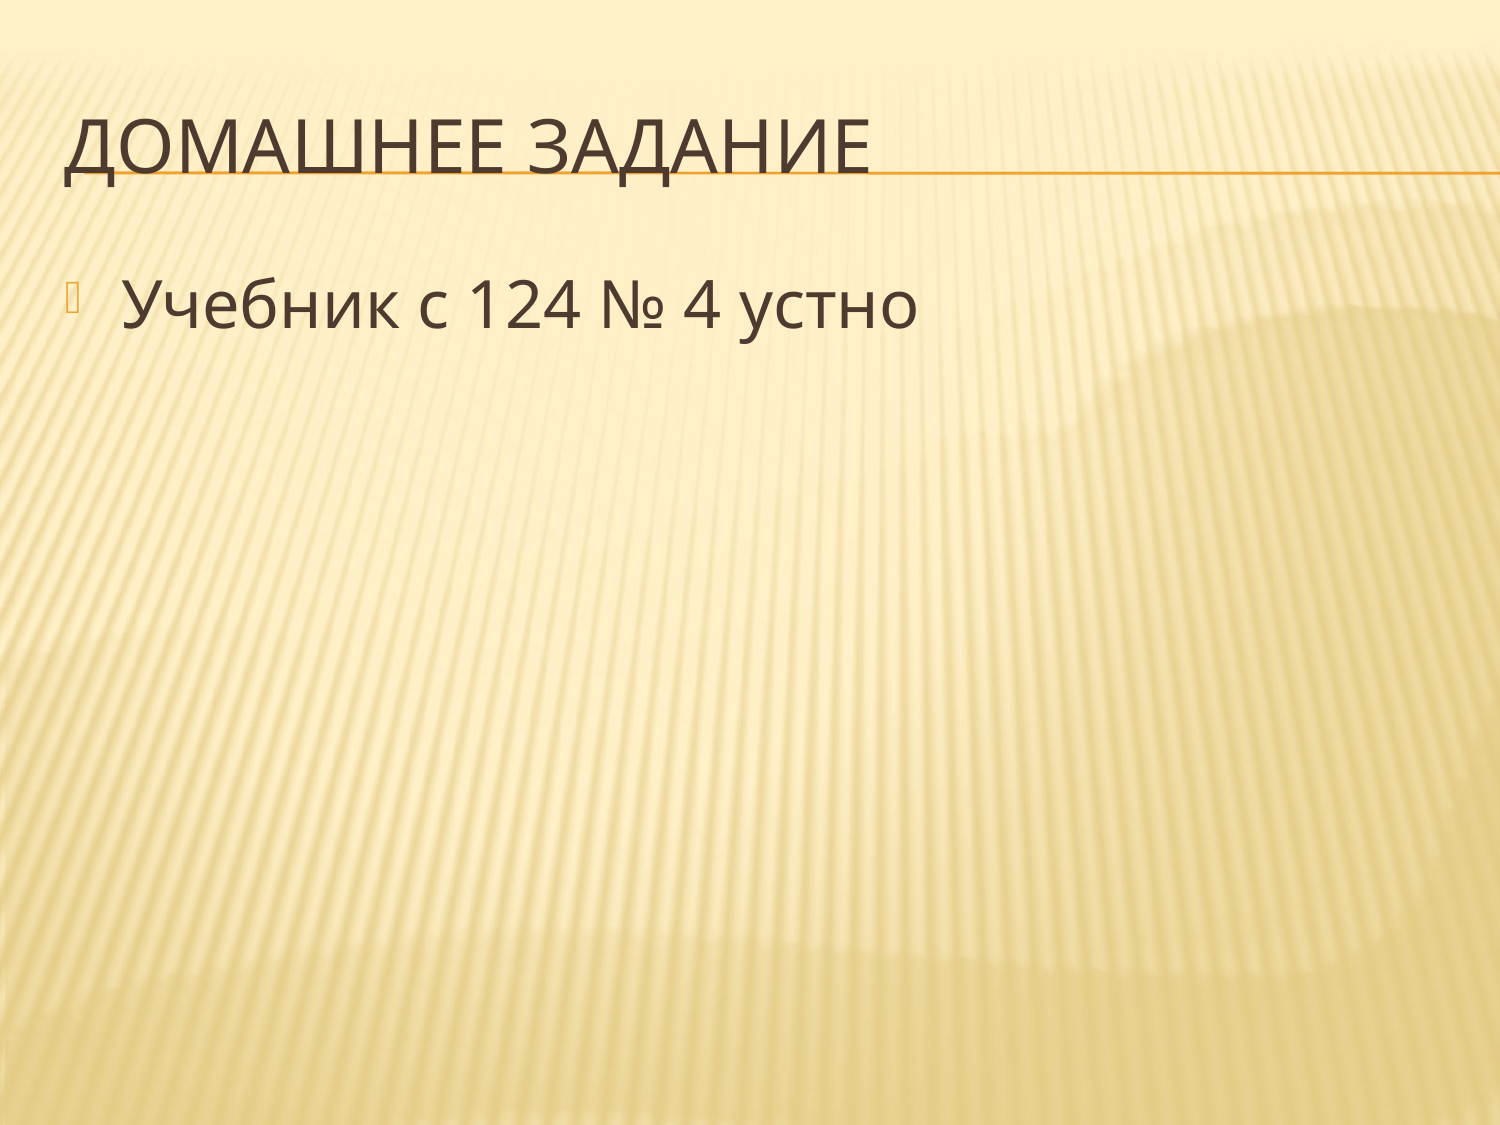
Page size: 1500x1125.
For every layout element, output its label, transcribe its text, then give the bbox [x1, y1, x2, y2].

list Учебник с 124 № 4 устно [50, 254, 1475, 998]
title Домашнее задание [50, 75, 1475, 213]
